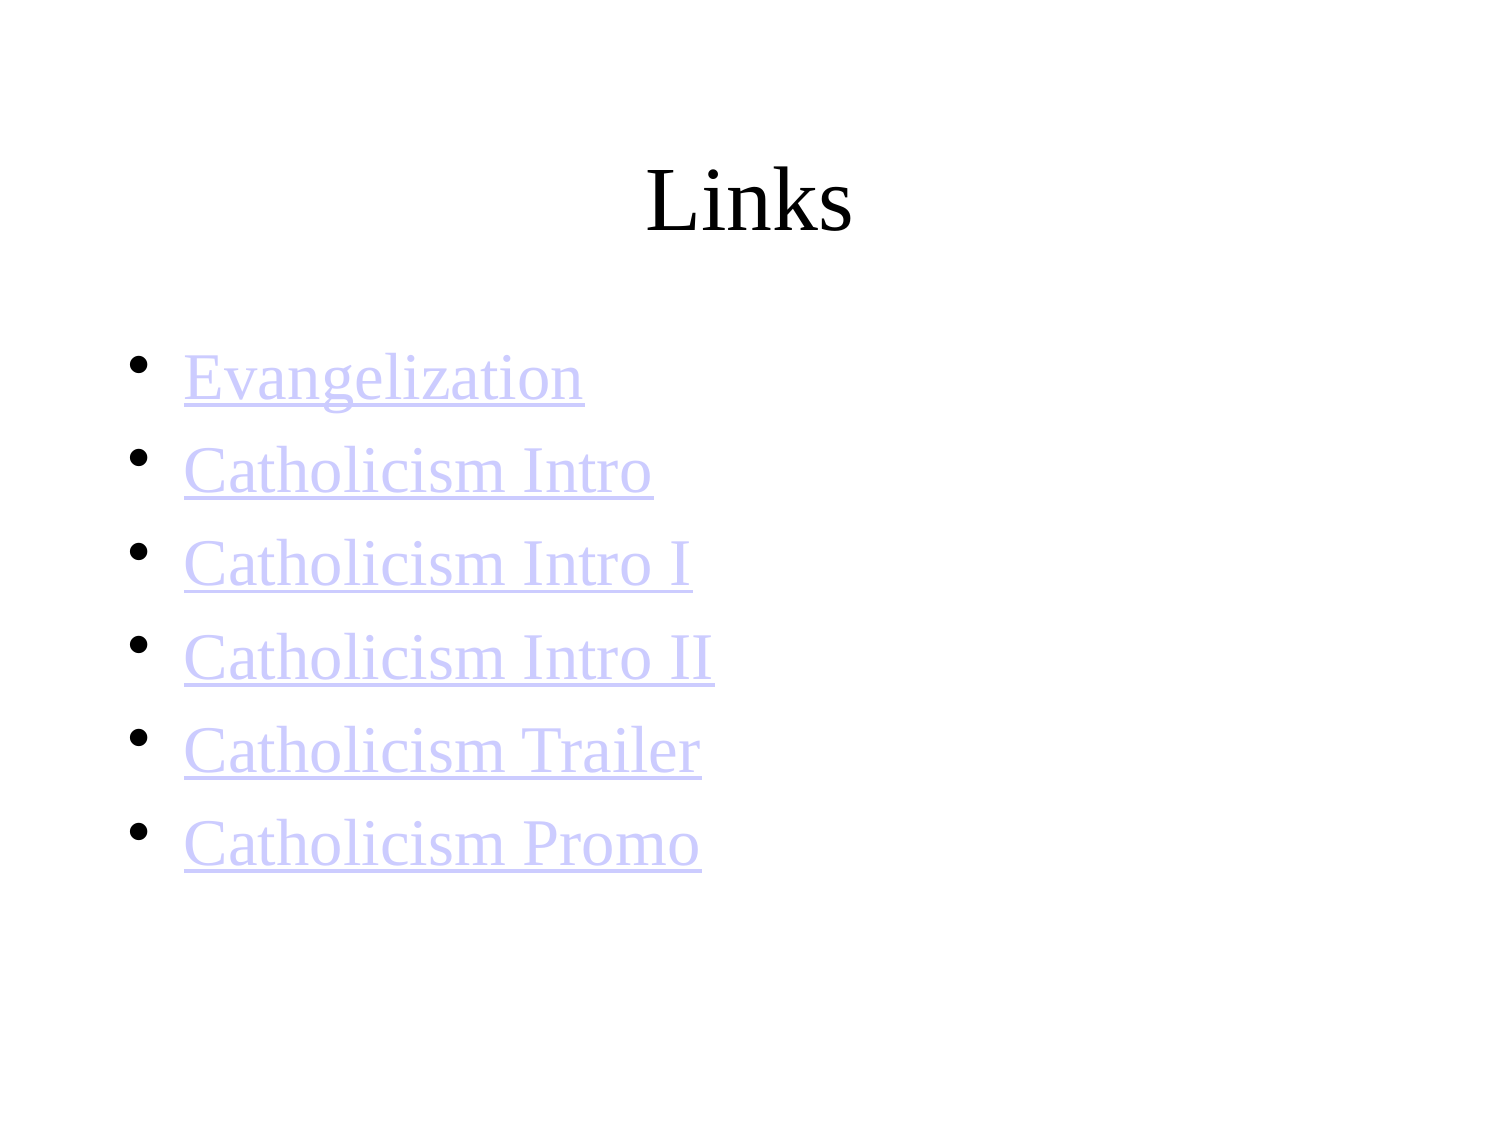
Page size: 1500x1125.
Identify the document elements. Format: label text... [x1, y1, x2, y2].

title Links [112, 99, 1388, 288]
list Evangelization Catholicism Intro Catholicism Intro I Catholicism Intro II Catholicism Trailer Catholicism Promo [112, 324, 1388, 1001]
